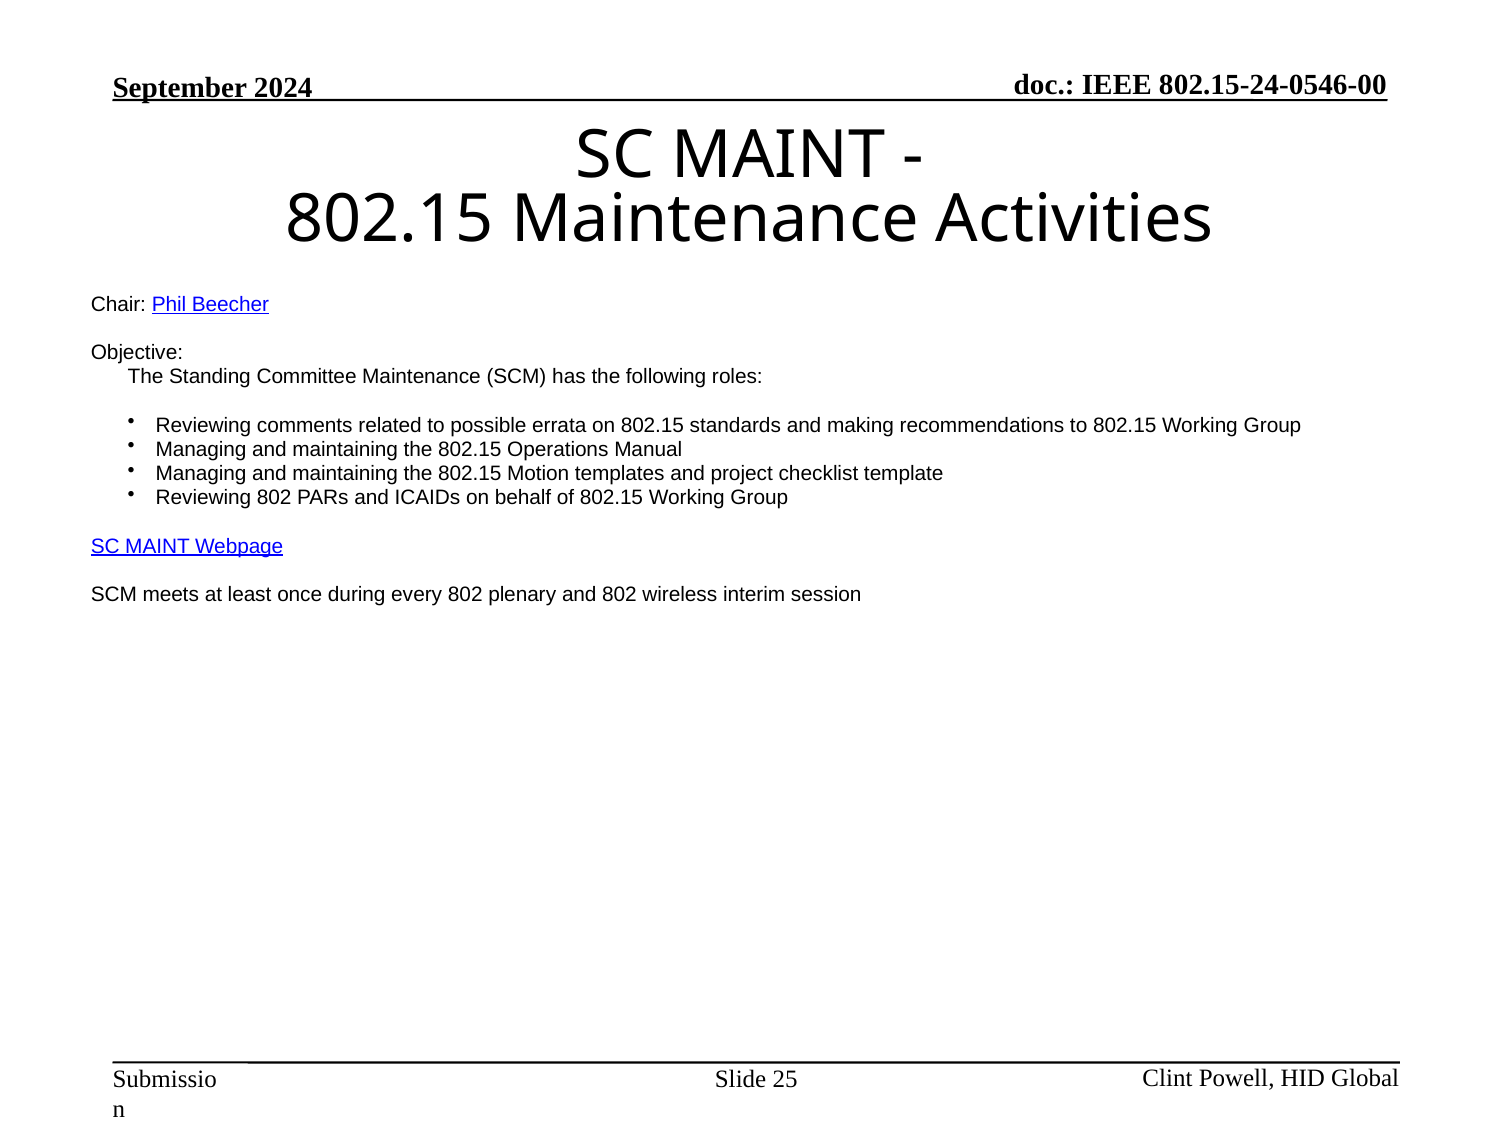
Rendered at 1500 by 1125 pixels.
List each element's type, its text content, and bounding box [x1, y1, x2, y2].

list Chair: Phil Beecher Objective: The Standing Committee Maintenance (SCM) has the following roles: Reviewing comments related to possible errata on 802.15 standards and making recommendations to 802.15 Working Group Managing and maintaining the 802.15 Operations Manual Managing and maintaining the 802.15 Motion templates and project checklist template Reviewing 802 PARs and ICAIDs on behalf of 802.15 Working Group SC MAINT Webpage SCM meets at least once during every 802 plenary and 802 wireless interim session [37, 288, 1463, 1021]
slide_number Slide 25 [712, 1062, 800, 1093]
text_box SC MAINT - 802.15 Maintenance Activities [87, 127, 1413, 253]
